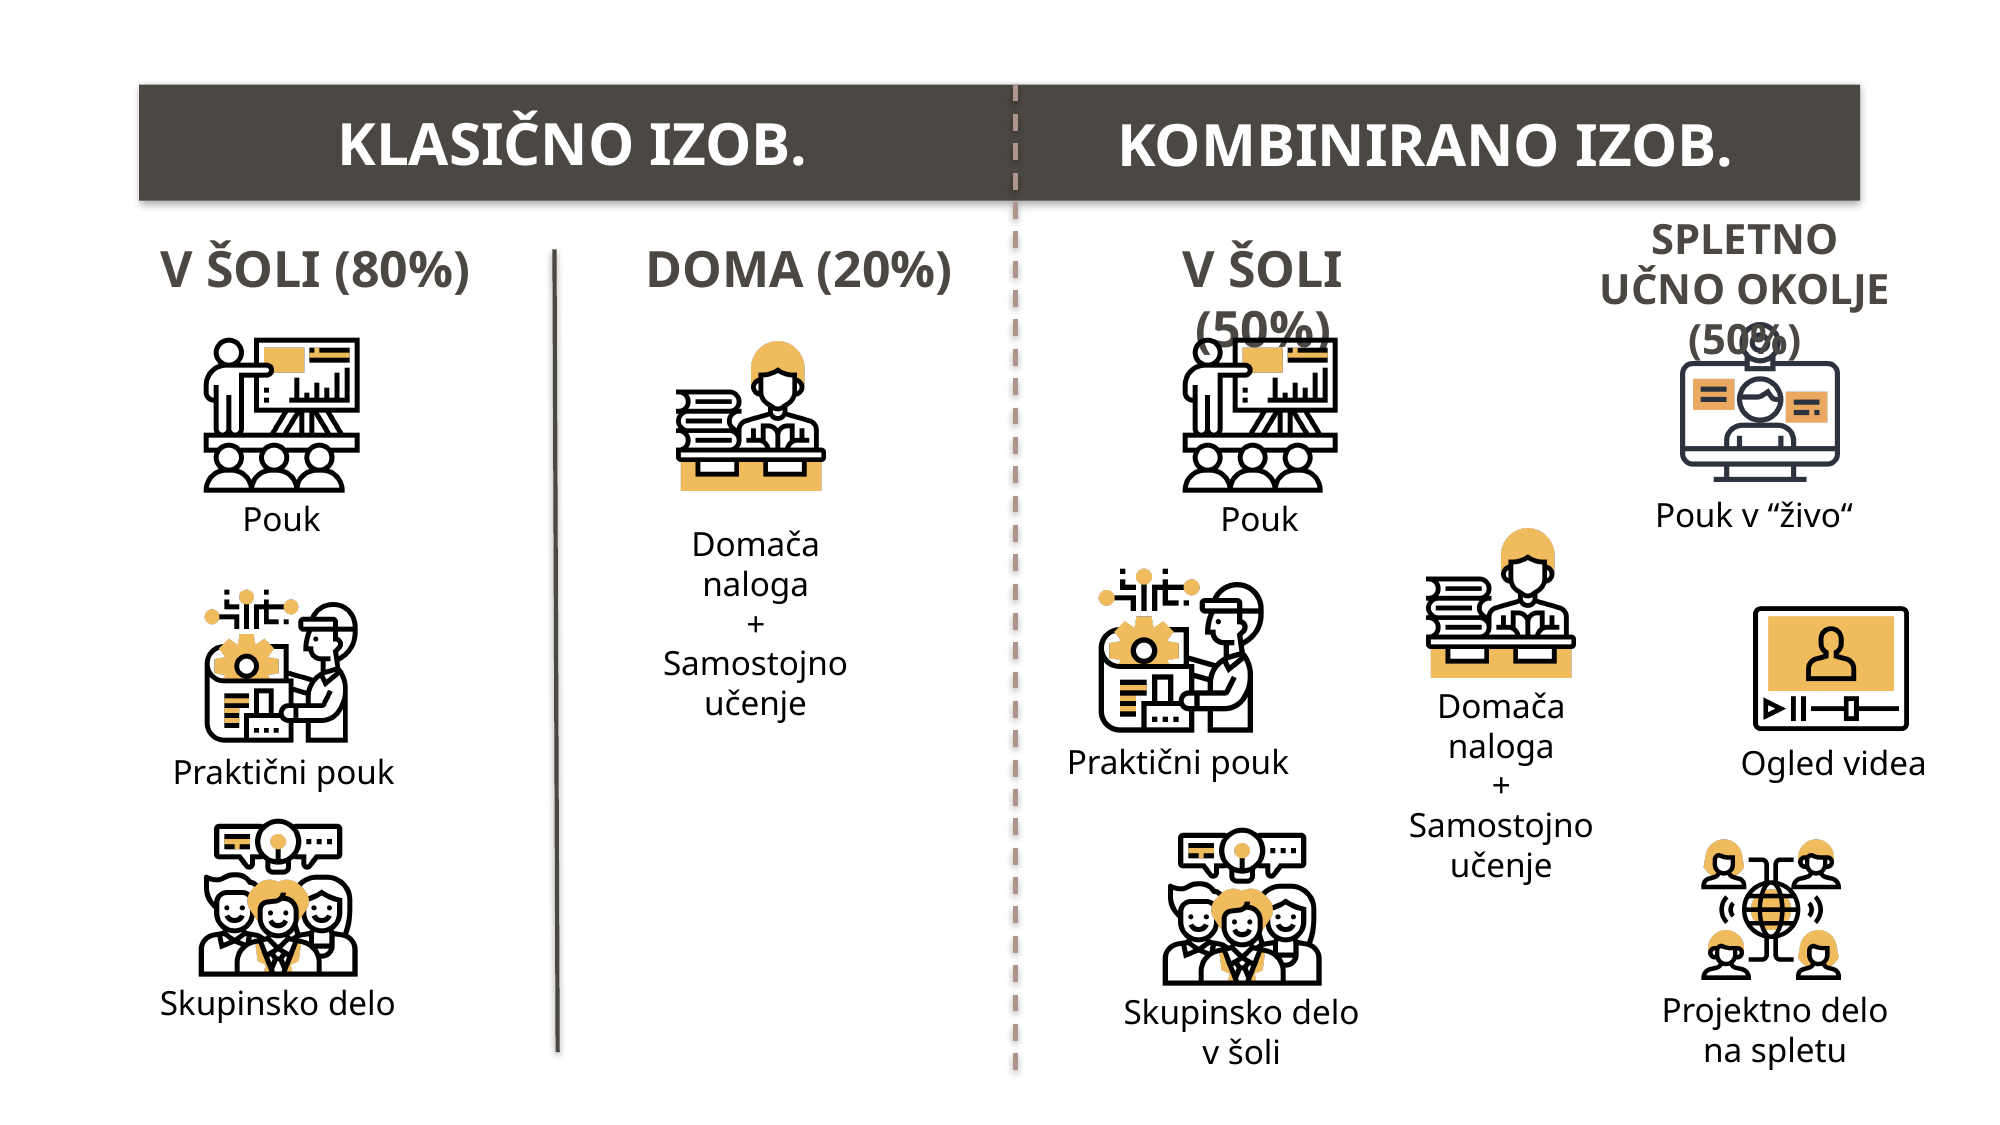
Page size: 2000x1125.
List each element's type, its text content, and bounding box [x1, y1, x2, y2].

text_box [138, 84, 1015, 201]
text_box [1044, 566, 1312, 791]
text_box V ŠOLI (50%) [1094, 230, 1433, 366]
text_box Domača naloga + Samostojno učenje [622, 515, 889, 730]
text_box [1641, 837, 1909, 1079]
picture [1679, 322, 1840, 482]
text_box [1706, 591, 1962, 791]
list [676, 341, 826, 492]
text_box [554, 249, 558, 1053]
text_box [1016, 84, 1861, 201]
text_box V ŠOLI (80%) [139, 230, 492, 306]
picture [1426, 528, 1577, 678]
text_box SPLETNO UČNO OKOLJE (50%) [1569, 205, 1921, 371]
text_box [144, 816, 412, 1071]
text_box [1159, 335, 1360, 547]
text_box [150, 587, 417, 800]
text_box Domača naloga + Samostojno učenje [1368, 677, 1635, 892]
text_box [1108, 825, 1375, 1080]
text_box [181, 335, 382, 547]
text_box DOMA (20%) [615, 230, 983, 306]
text_box Pouk v “živo“ [1570, 486, 1938, 542]
